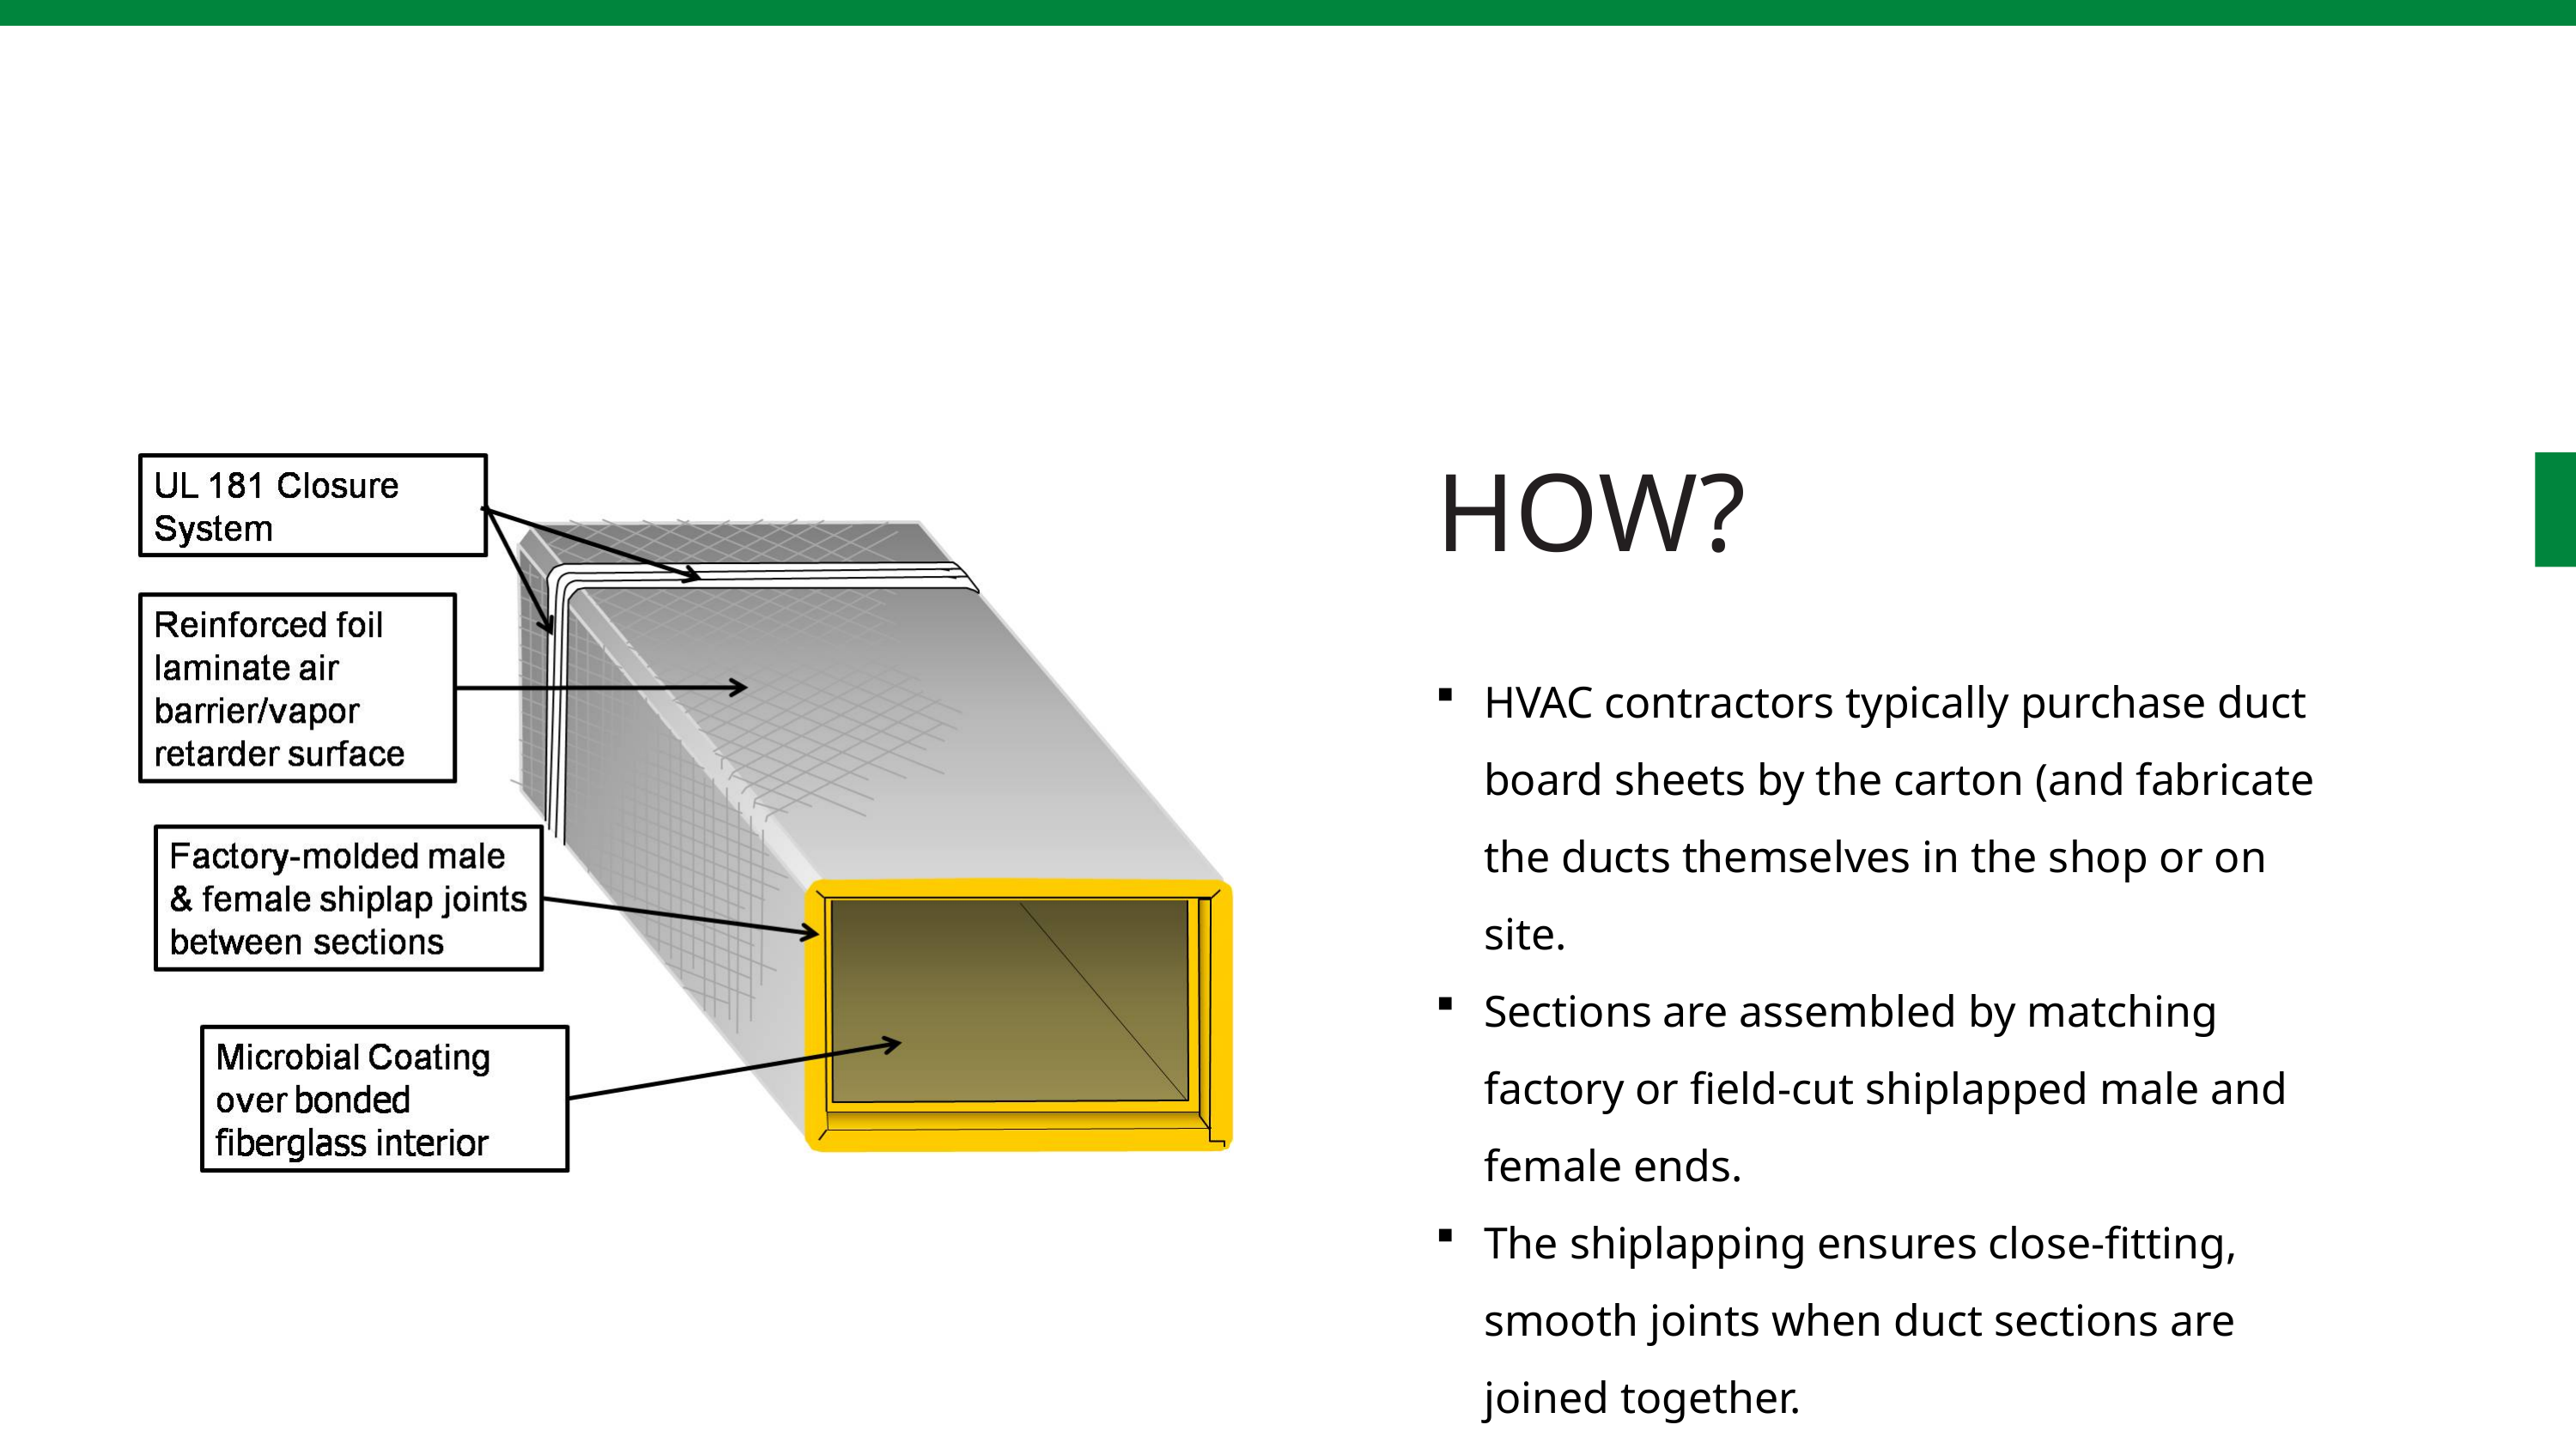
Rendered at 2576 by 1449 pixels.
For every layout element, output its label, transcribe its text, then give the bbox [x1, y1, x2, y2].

text_box HVAC contractors typically purchase duct board sheets by the carton (and fabricate the ducts themselves in the shop or on site. Sections are assembled by matching factory or field-cut shiplapped male and female ends. The shiplapping ensures close-fitting, smooth joints when duct sections are joined together. [1423, 642, 2361, 1428]
picture [131, 452, 1234, 1173]
list HOW? [1423, 452, 2361, 596]
text_box [2534, 452, 2576, 567]
